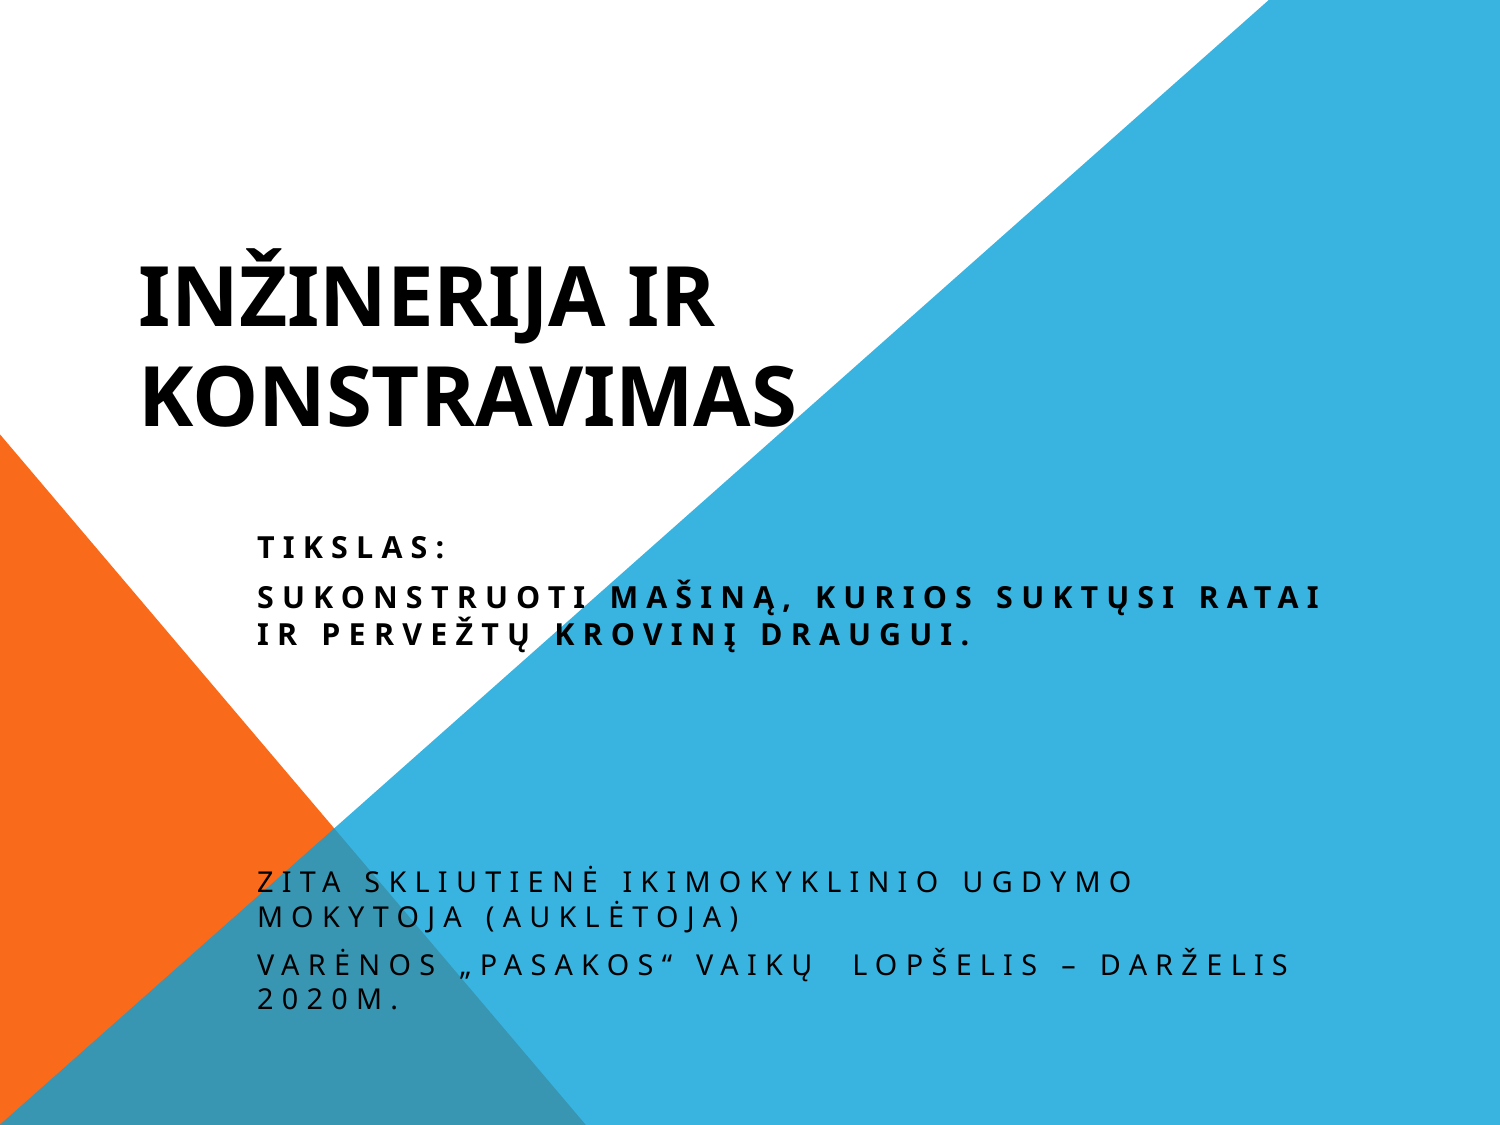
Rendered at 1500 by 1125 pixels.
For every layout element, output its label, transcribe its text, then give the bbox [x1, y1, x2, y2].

subtitle Tikslas: Sukonstruoti mašiną, kurios suktųsi ratai ir pervežtų krovinį draugui. Zita Skliutienė IKIMOKYKLINIO UGDYMO mokytoja (auklėtoja) Varėnos „pasakoS“ VAIKŲ Lopšelis – darželis 2020m. [242, 527, 1376, 1024]
title Inžinerija ir konstravimas [123, 137, 1399, 445]
